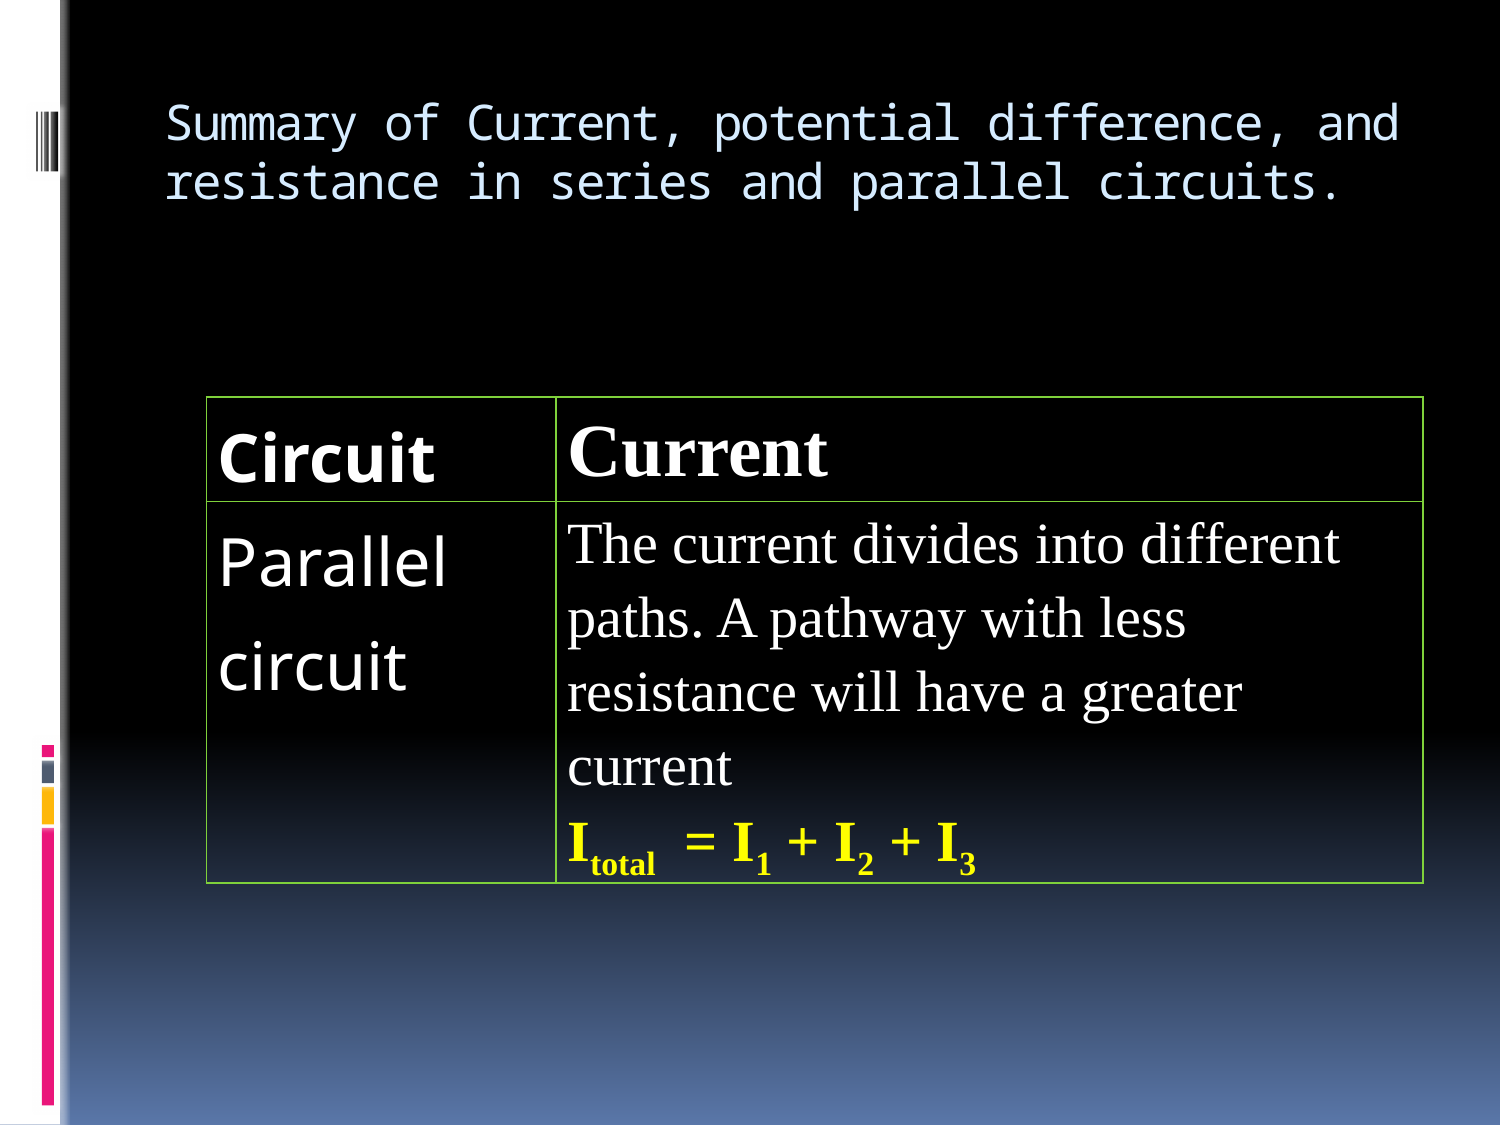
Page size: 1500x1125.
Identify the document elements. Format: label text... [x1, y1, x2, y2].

table_header Circuit [207, 398, 555, 501]
table_header Current [557, 398, 1422, 501]
table_cell Parallel circuit [207, 502, 555, 882]
table_cell The current divides into different paths. A pathway with less resistance will have a greater current Itotal = I1 + I2 + I3 [557, 502, 1422, 882]
title Summary of Current, potential difference, and resistance in series and parallel circuits. [150, 84, 1425, 235]
